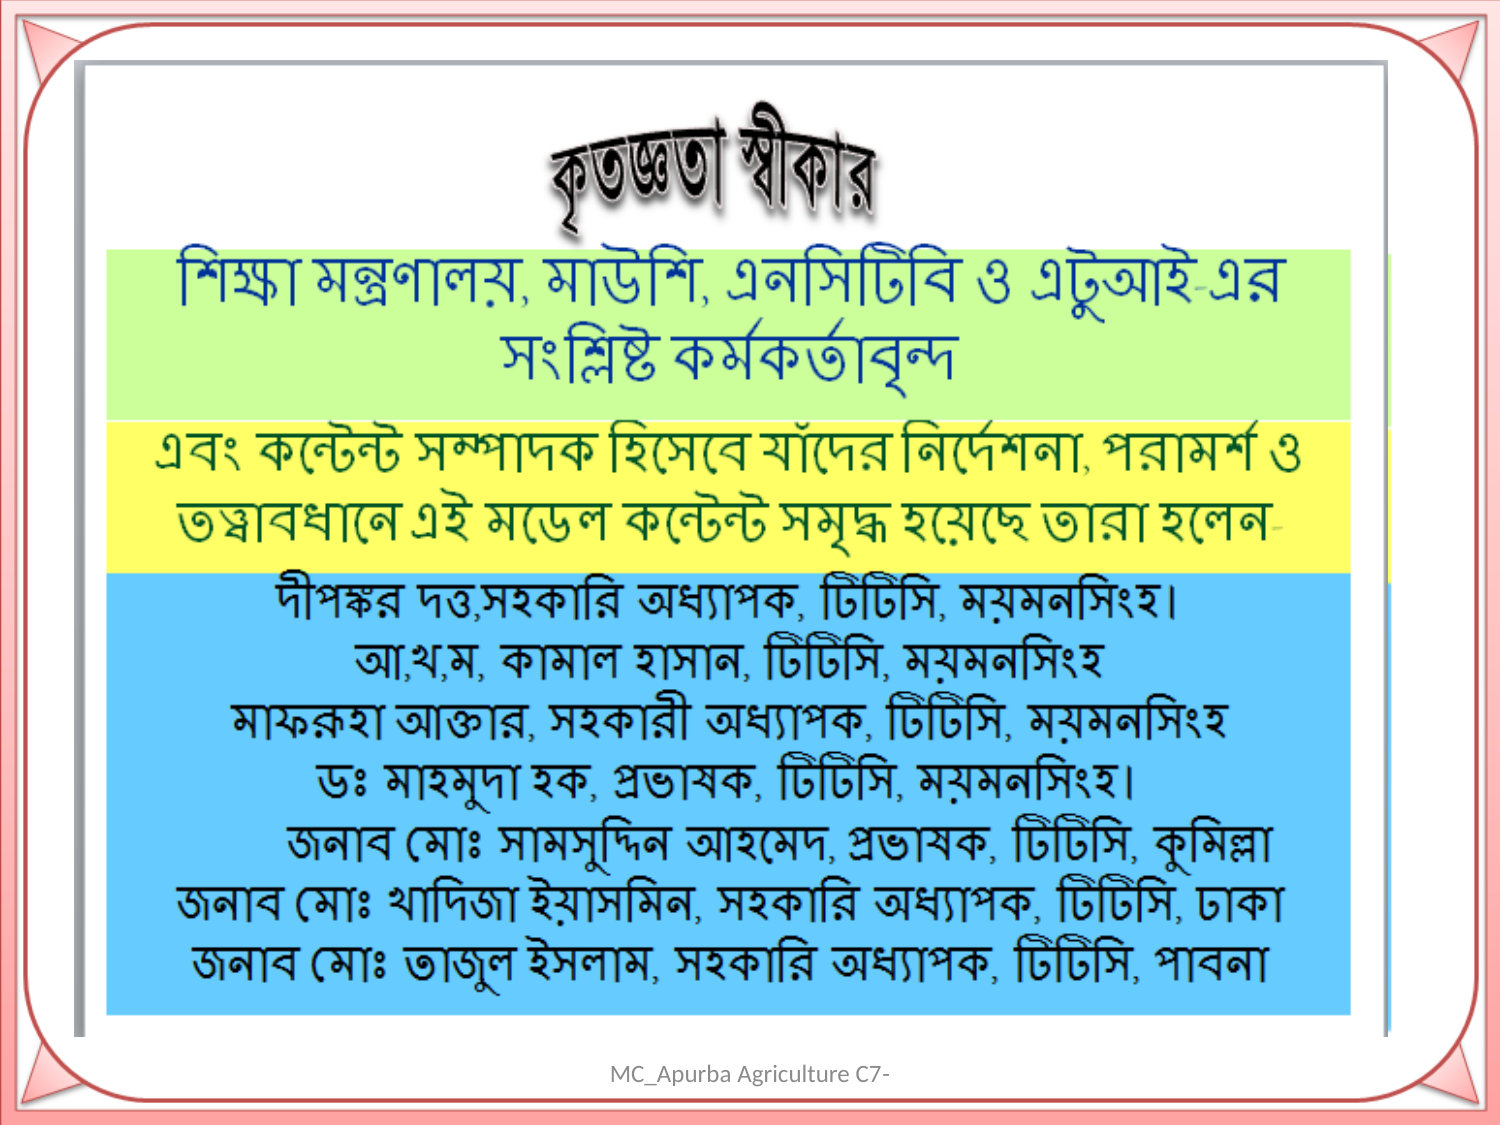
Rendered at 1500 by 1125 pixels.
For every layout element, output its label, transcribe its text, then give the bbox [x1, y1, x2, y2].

footer MC_Apurba Agriculture C7- [512, 1065, 988, 1103]
picture [0, 0, 1500, 1125]
